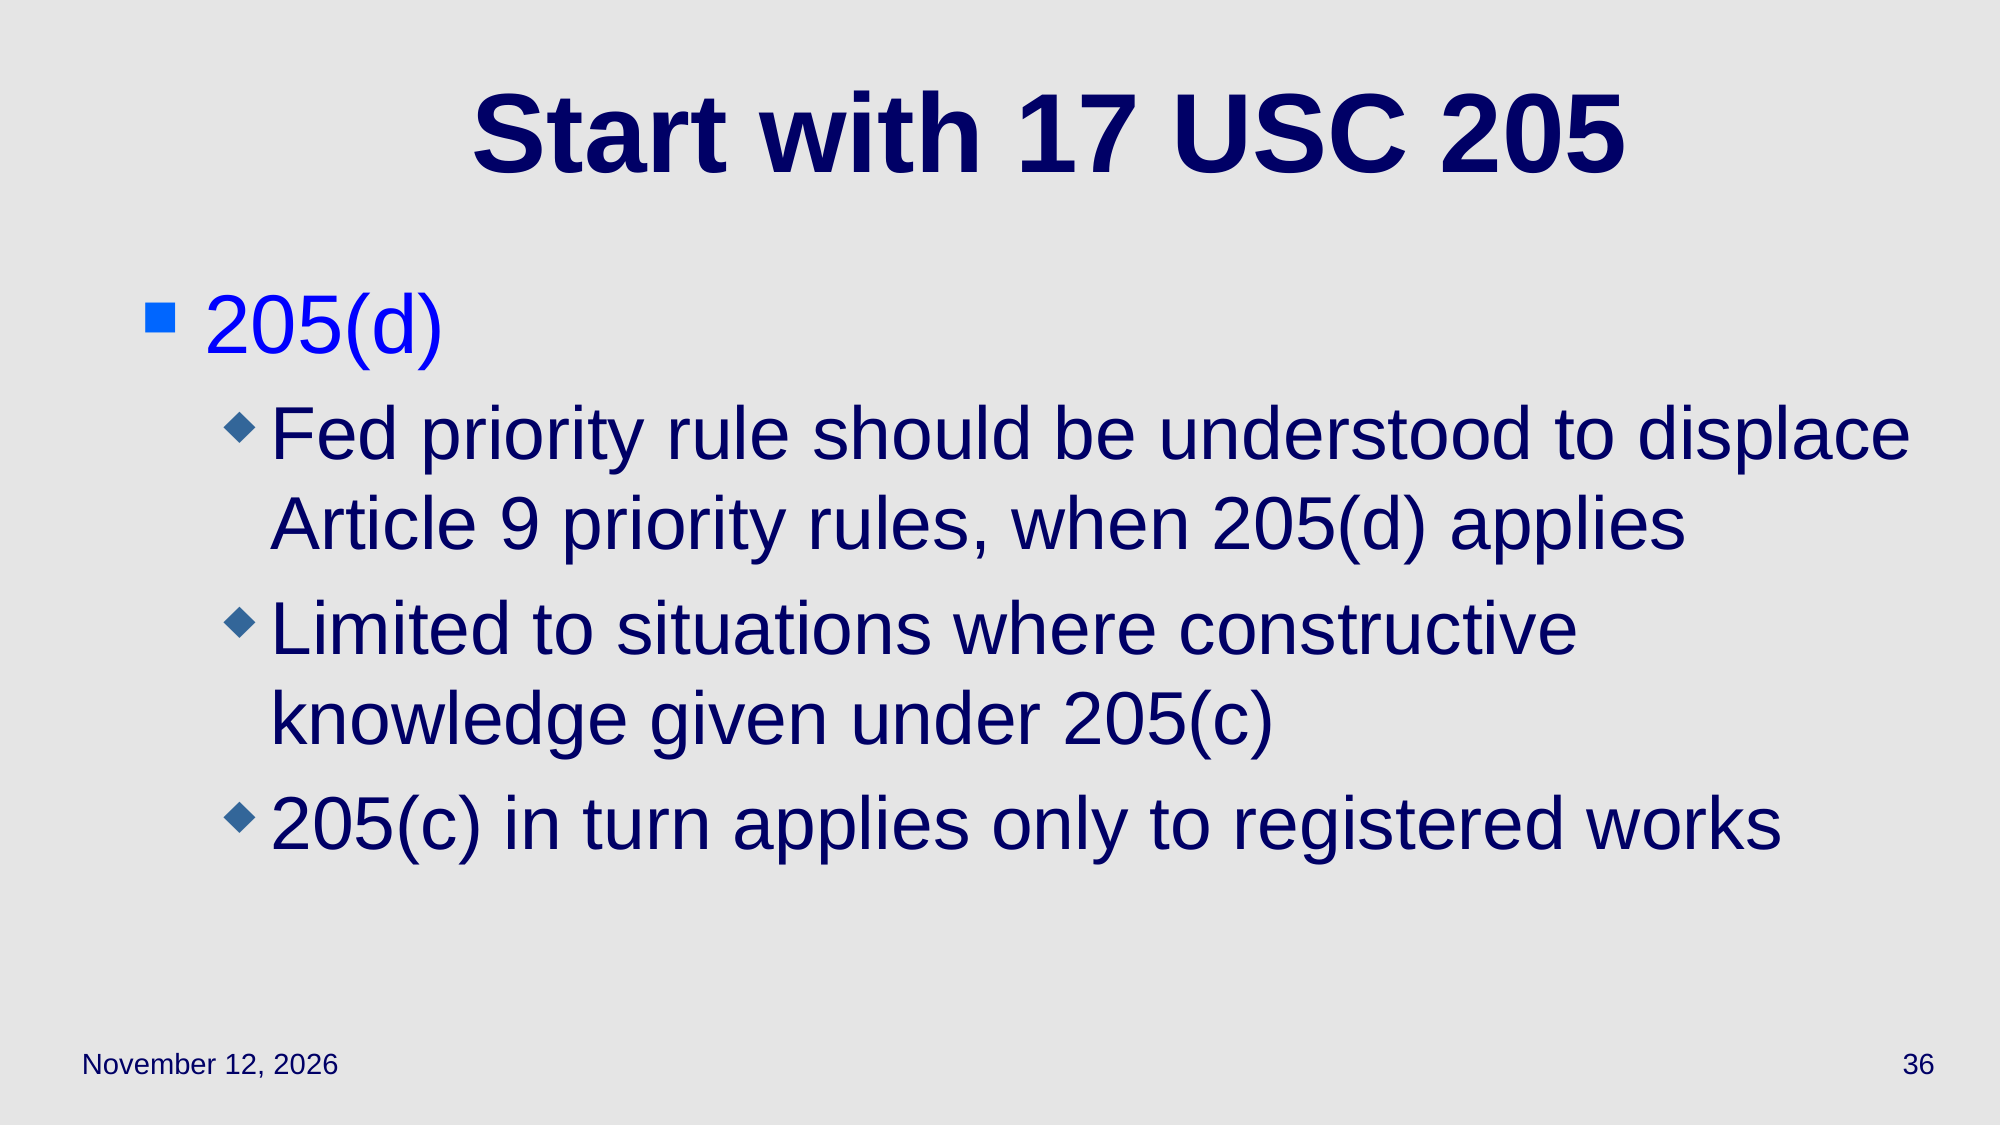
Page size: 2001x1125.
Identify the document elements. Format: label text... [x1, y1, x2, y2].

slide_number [66, 1024, 484, 1101]
title Start with 17 USC 205 [133, 50, 1967, 238]
list 205(d) Fed priority rule should be understood to displace Article 9 priority rules, when 205(d) applies Limited to situations where constructive knowledge given under 205(c) 205(c) in turn applies only to registered works [133, 262, 1967, 938]
slide_number 36 [1533, 1024, 1951, 1101]
